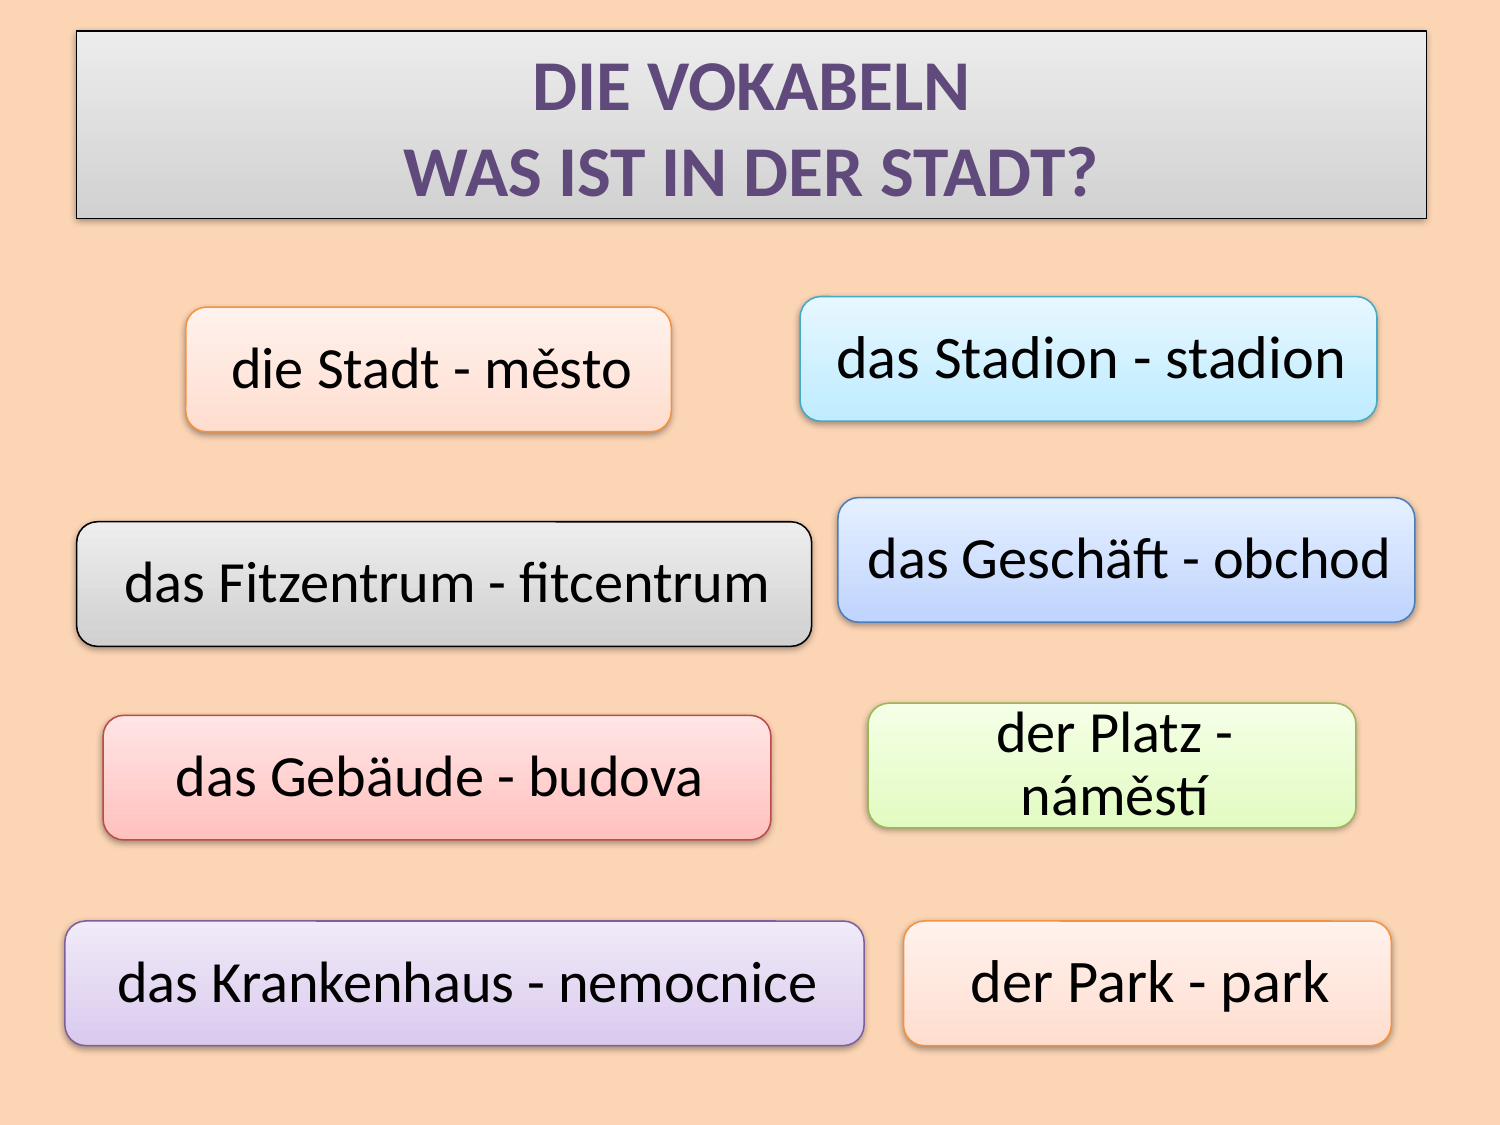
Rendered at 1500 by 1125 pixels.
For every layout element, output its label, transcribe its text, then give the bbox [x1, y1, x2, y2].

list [64, 243, 1416, 1125]
title DIE VOKABELN WAS IST IN DER STADT? [76, 30, 1427, 219]
